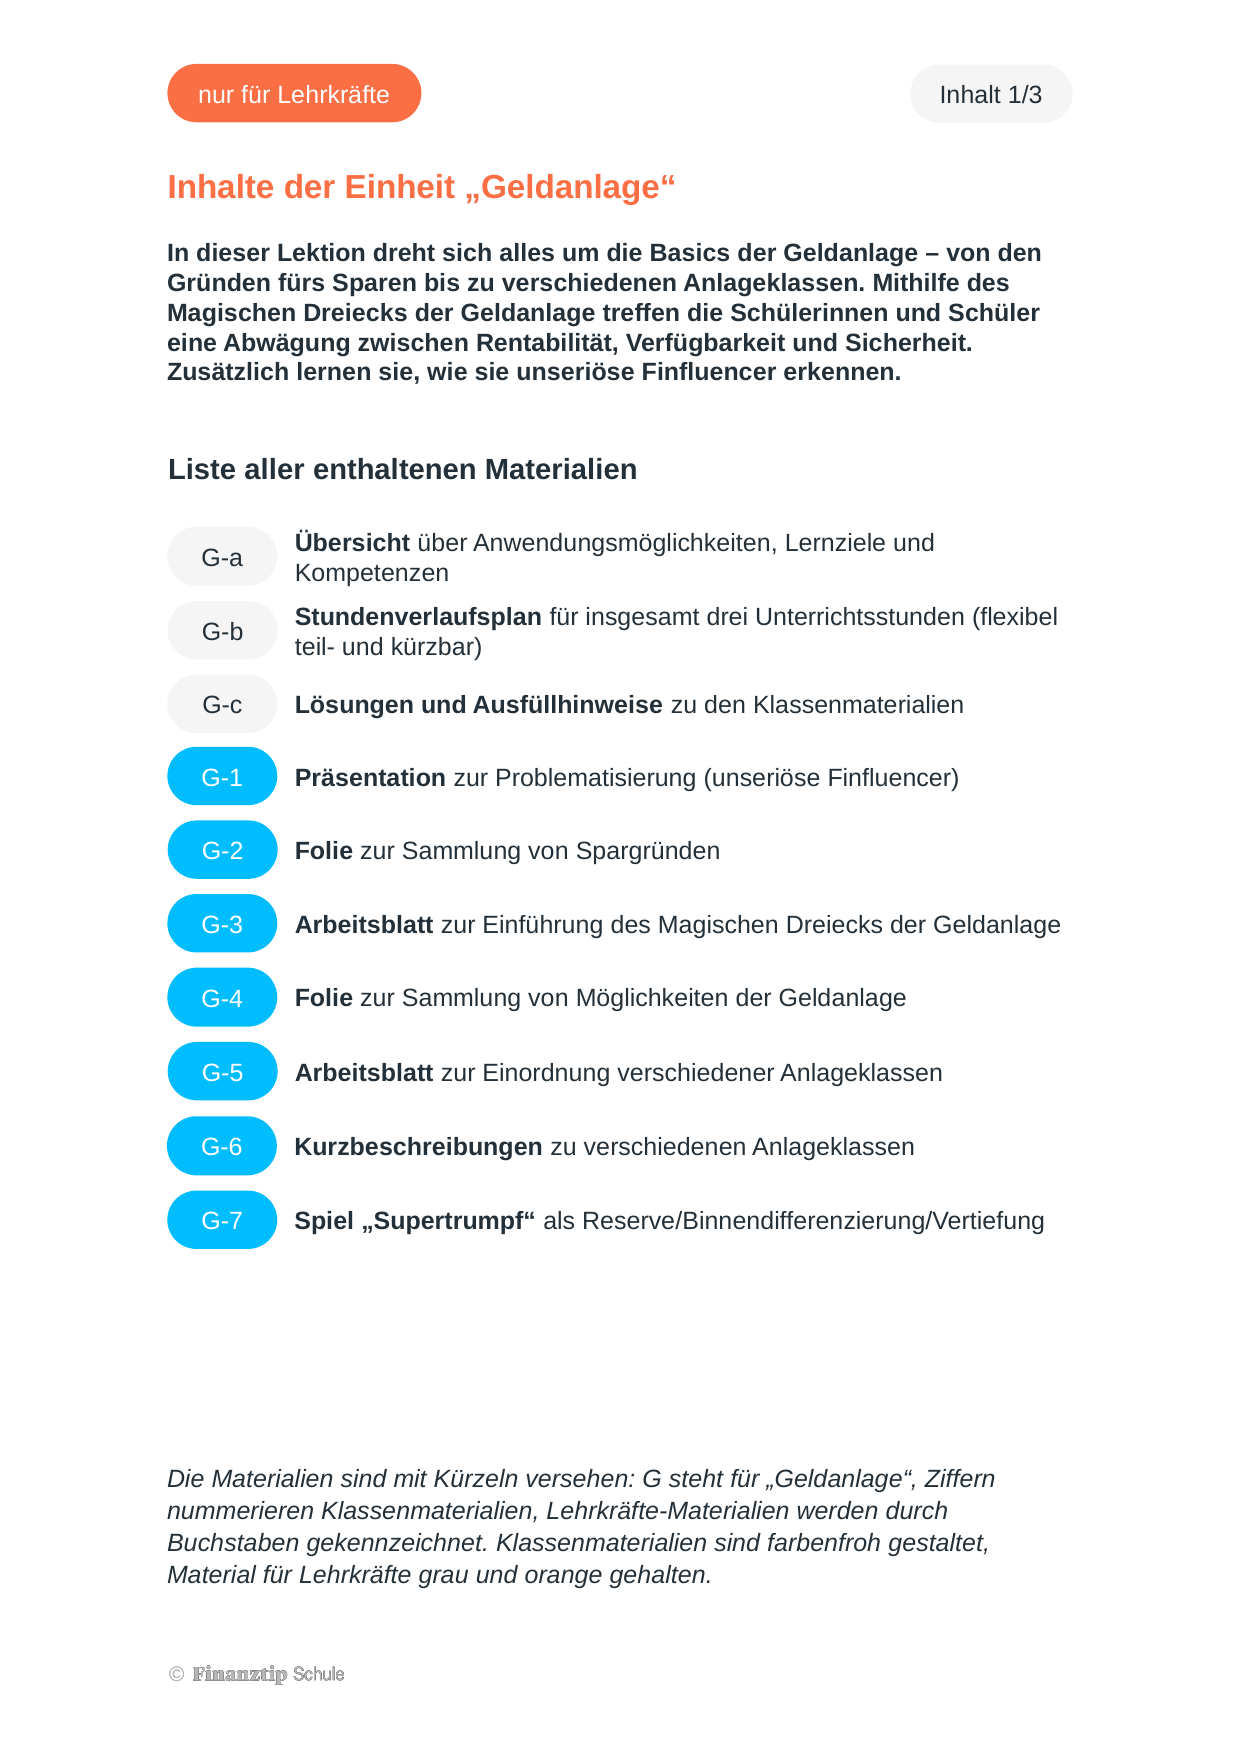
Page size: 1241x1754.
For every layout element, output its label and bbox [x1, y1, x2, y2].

picture [193, 1662, 345, 1685]
